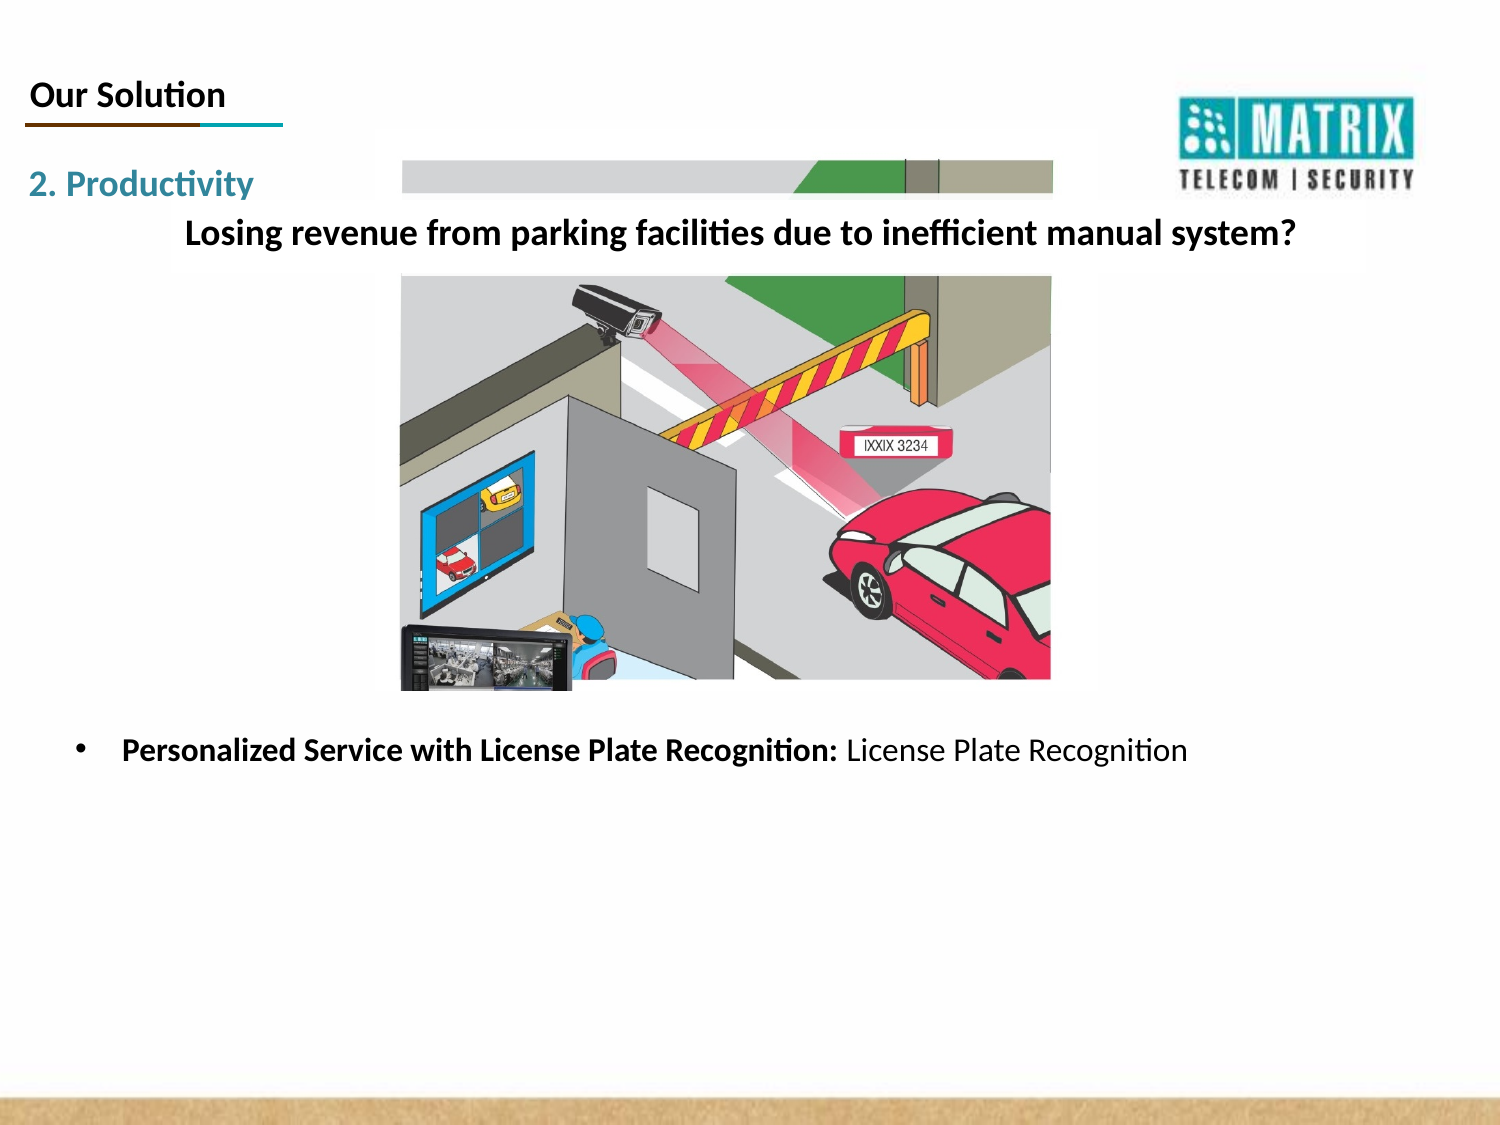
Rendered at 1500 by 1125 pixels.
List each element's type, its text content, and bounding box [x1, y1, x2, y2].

text_box Losing revenue from parking facilities due to inefficient manual system? [170, 199, 374, 273]
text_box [14, 62, 328, 125]
text_box Personalized Service with License Plate Recognition: License Plate Recognition [60, 721, 1436, 776]
text_box Losing revenue from parking facilities due to inefficient manual system? [1098, 199, 1367, 273]
text_box 2. Productivity [13, 129, 270, 212]
picture [0, 0, 1500, 1125]
